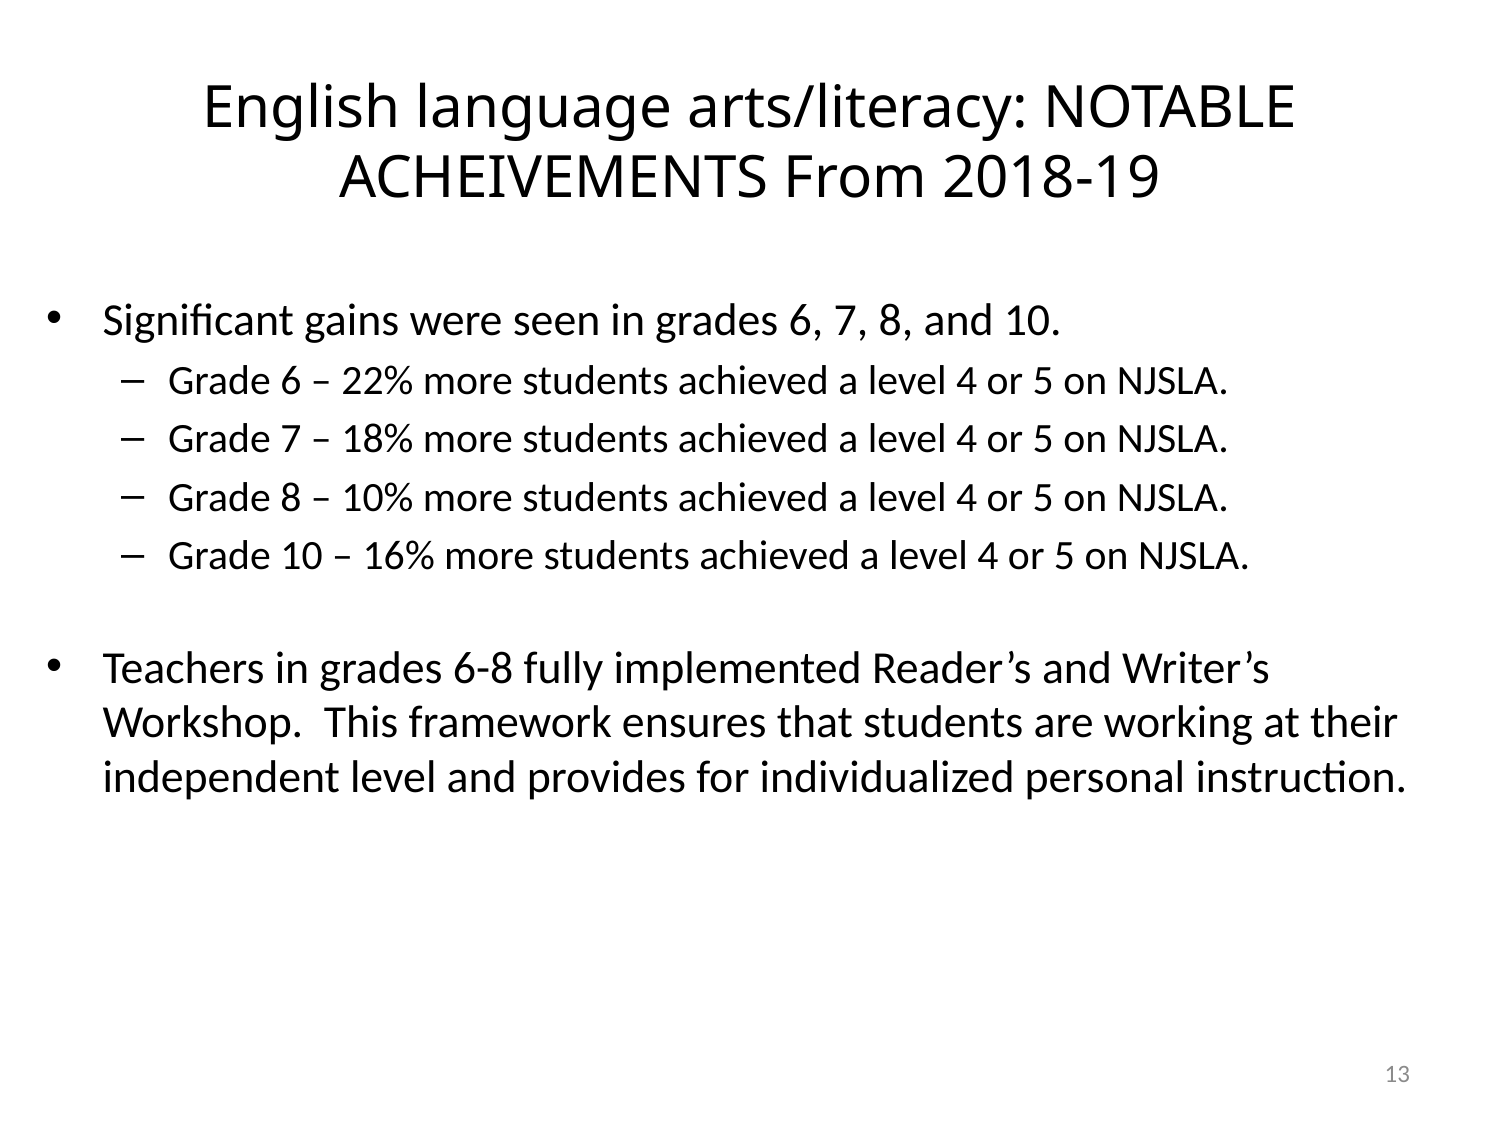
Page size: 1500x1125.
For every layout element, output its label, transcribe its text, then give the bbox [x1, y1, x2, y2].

slide_number 13 [1074, 1042, 1425, 1103]
list Significant gains were seen in grades 6, 7, 8, and 10. Grade 6 – 22% more students achieved a level 4 or 5 on NJSLA. Grade 7 – 18% more students achieved a level 4 or 5 on NJSLA. Grade 8 – 10% more students achieved a level 4 or 5 on NJSLA. Grade 10 – 16% more students achieved a level 4 or 5 on NJSLA. Teachers in grades 6-8 fully implemented Reader’s and Writer’s Workshop. This framework ensures that students are working at their independent level and provides for individualized personal instruction. [31, 281, 1469, 1005]
title English language arts/literacy: NOTABLE ACHEIVEMENTS From 2018-19 [75, 45, 1425, 233]
